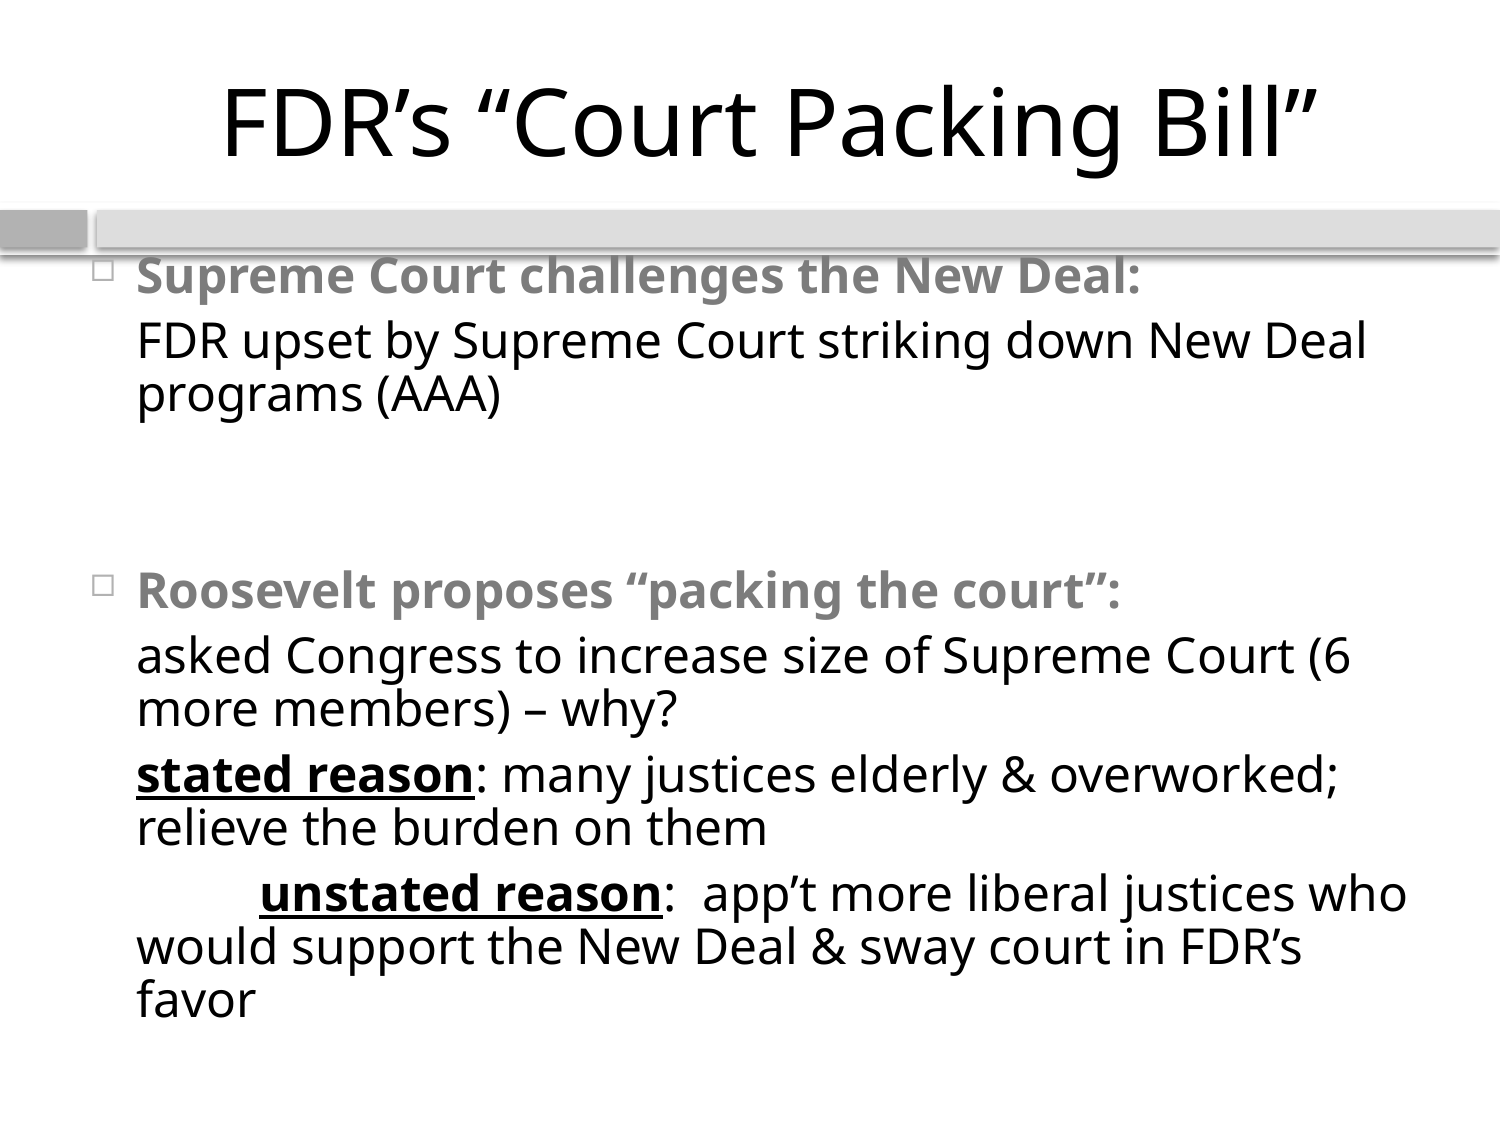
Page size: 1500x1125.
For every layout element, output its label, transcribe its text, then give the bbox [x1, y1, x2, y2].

list Supreme Court challenges the New Deal: FDR upset by Supreme Court striking down New Deal programs (AAA) Roosevelt proposes “packing the court”: asked Congress to increase size of Supreme Court (6 more members) – why? stated reason: many justices elderly & overworked; relieve the burden on them unstated reason: app’t more liberal justices who would support the New Deal & sway court in FDR’s favor [75, 243, 1463, 1038]
title FDR’s “Court Packing Bill” [100, 37, 1438, 200]
